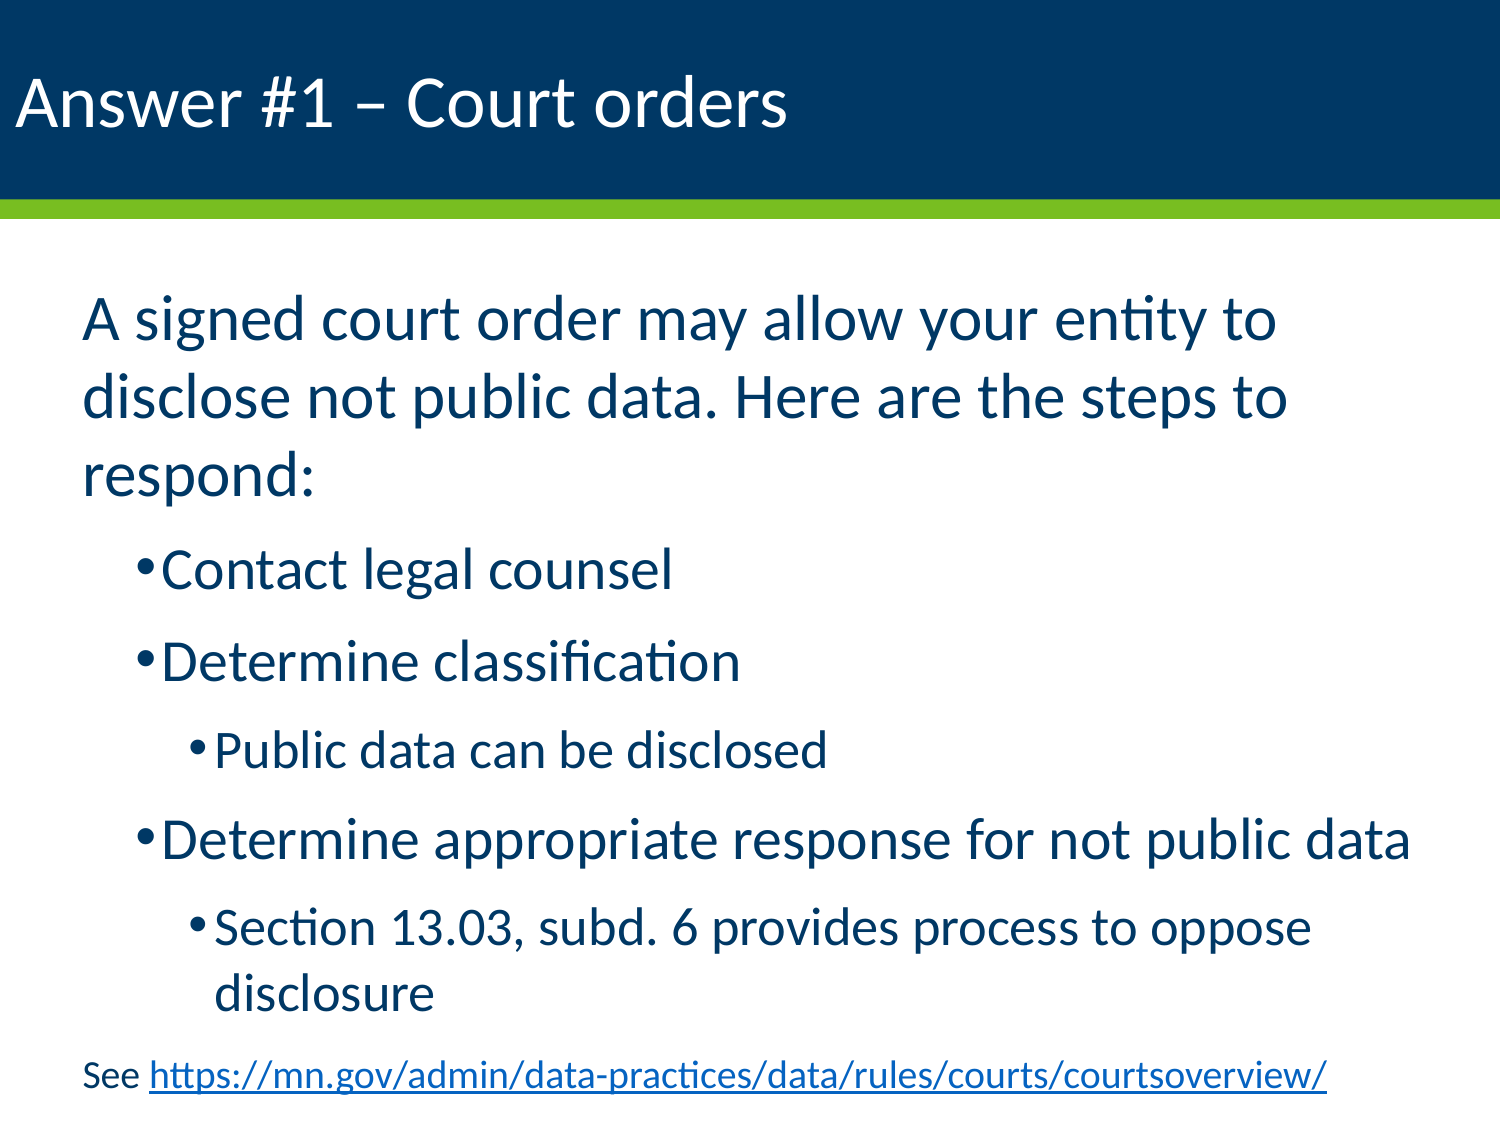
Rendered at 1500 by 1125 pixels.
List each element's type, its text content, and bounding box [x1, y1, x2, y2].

list A signed court order may allow your entity to disclose not public data. Here are the steps to respond: Contact legal counsel Determine classification Public data can be disclosed Determine appropriate response for not public data Section 13.03, subd. 6 provides process to oppose disclosure See https://mn.gov/admin/data-practices/data/rules/courts/courtsoverview/ [67, 267, 1445, 1124]
title Answer #1 – Court orders [0, 1, 1500, 206]
